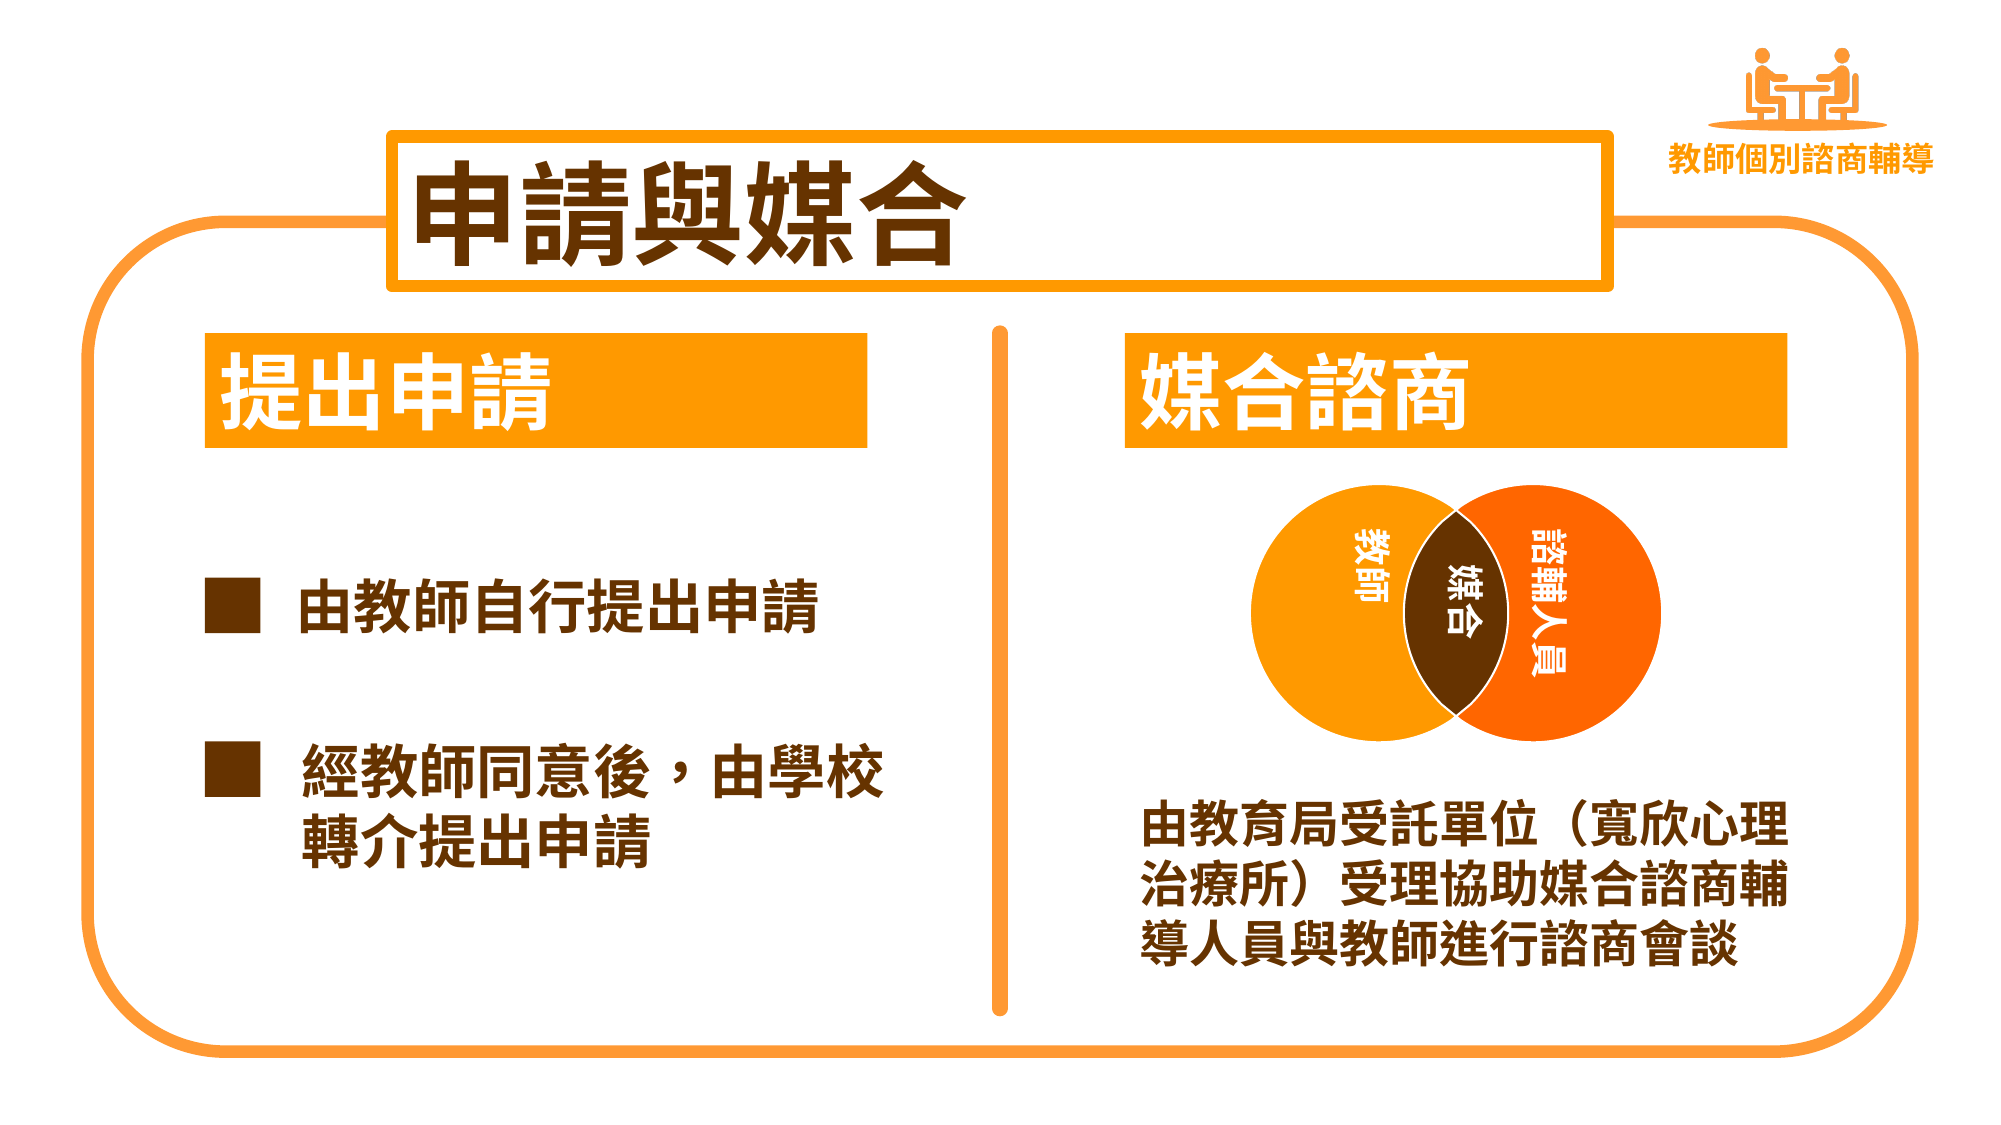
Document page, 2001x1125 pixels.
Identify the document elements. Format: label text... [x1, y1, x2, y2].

text_box 申請與媒合 [392, 136, 1608, 287]
text_box 由教育局受託單位（寬欣心理治療所）受理協助媒合諮商輔導人員與教師進行諮商會談 [1124, 785, 1838, 980]
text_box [1249, 483, 1663, 743]
text_box 教師個別諮商輔導 [1654, 135, 1964, 186]
text_box [86, 220, 1914, 1053]
text_box 媒合諮商 [1124, 333, 1788, 448]
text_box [204, 562, 938, 885]
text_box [1708, 13, 1888, 163]
